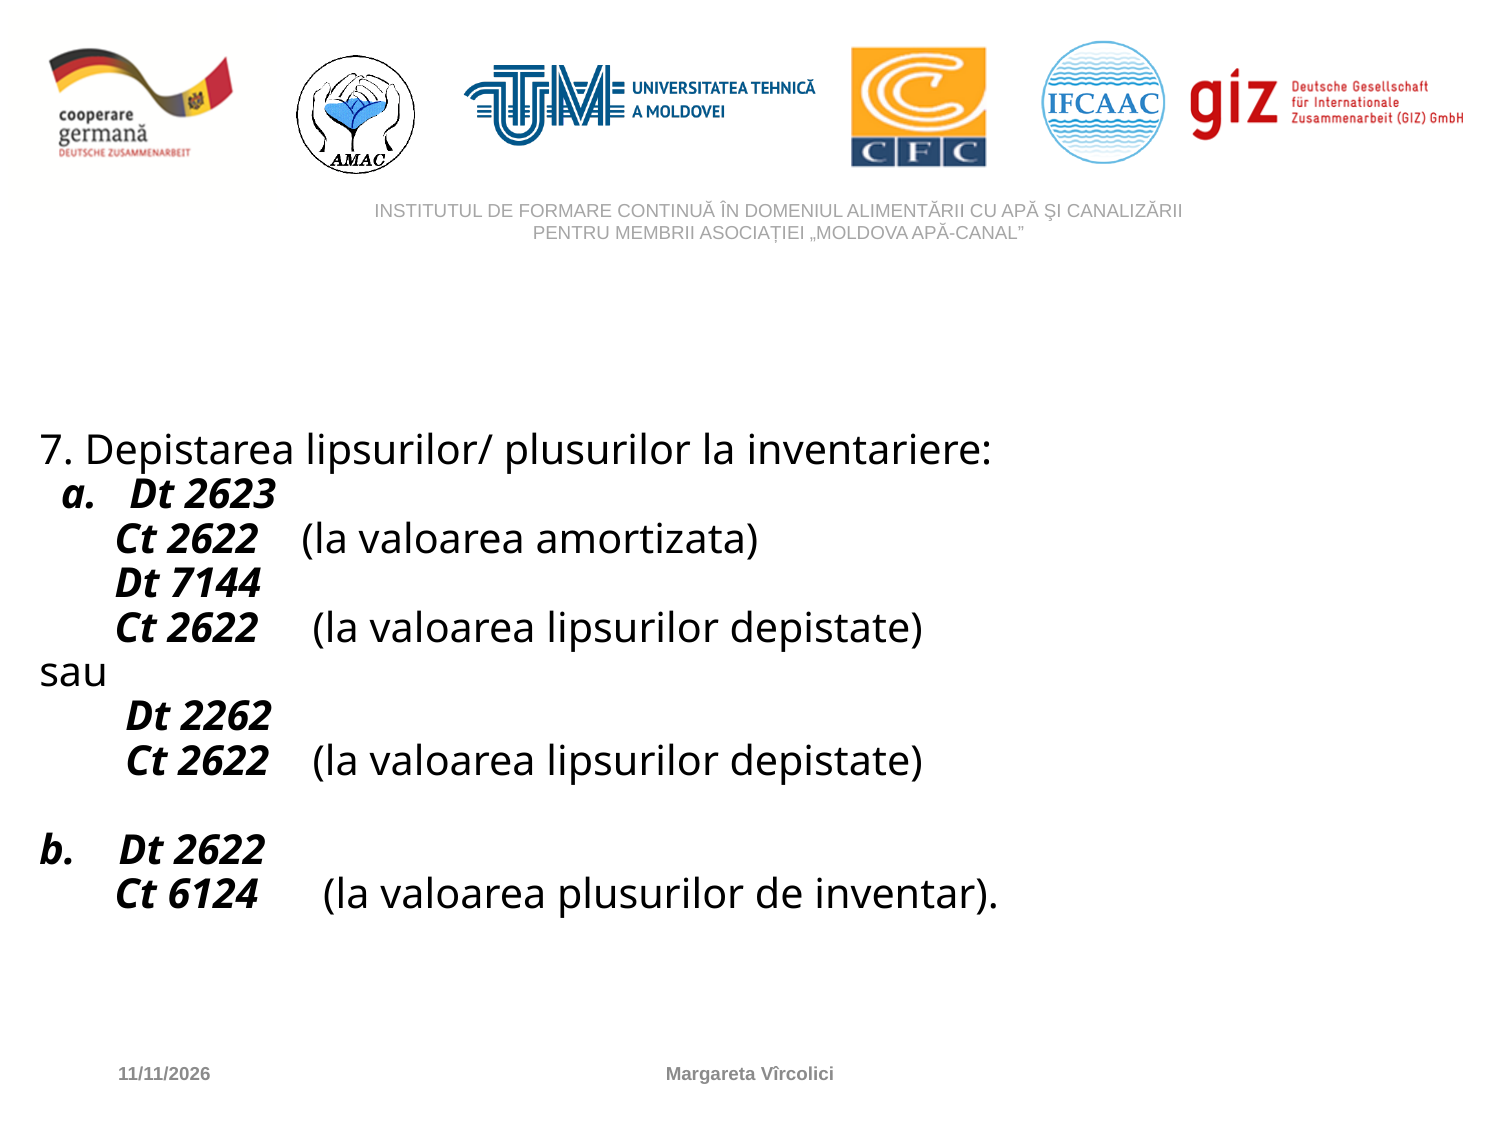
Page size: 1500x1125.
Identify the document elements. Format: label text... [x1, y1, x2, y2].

footer Margareta Vîrcolici [496, 1042, 1004, 1103]
picture [1179, 62, 1477, 154]
picture [8, 5, 277, 211]
picture [1034, 32, 1172, 170]
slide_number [103, 1042, 441, 1103]
picture [296, 55, 415, 174]
picture [849, 37, 991, 179]
text_box INSTITUTUL DE FORMARE CONTINUĂ ÎN DOMENIUL ALIMENTĂRII CU APĂ ŞI CANALIZĂRII PENTRU MEMBRII ASOCIAȚIEI „MOLDOVA APĂ-CANAL” [190, 171, 1366, 251]
picture [454, 59, 821, 152]
title 7. Depistarea lipsurilor/ plusurilor la inventariere: a. Dt 2623 Ct 2622 (la valoarea amortizata) Dt 7144 Ct 2622 (la valoarea lipsurilor depistate) sau Dt 2262 Ct 2622 (la valoarea lipsurilor depistate) b. Dt 2622 Ct 6124 (la valoarea plusurilor de inventar). [24, 416, 1475, 1125]
